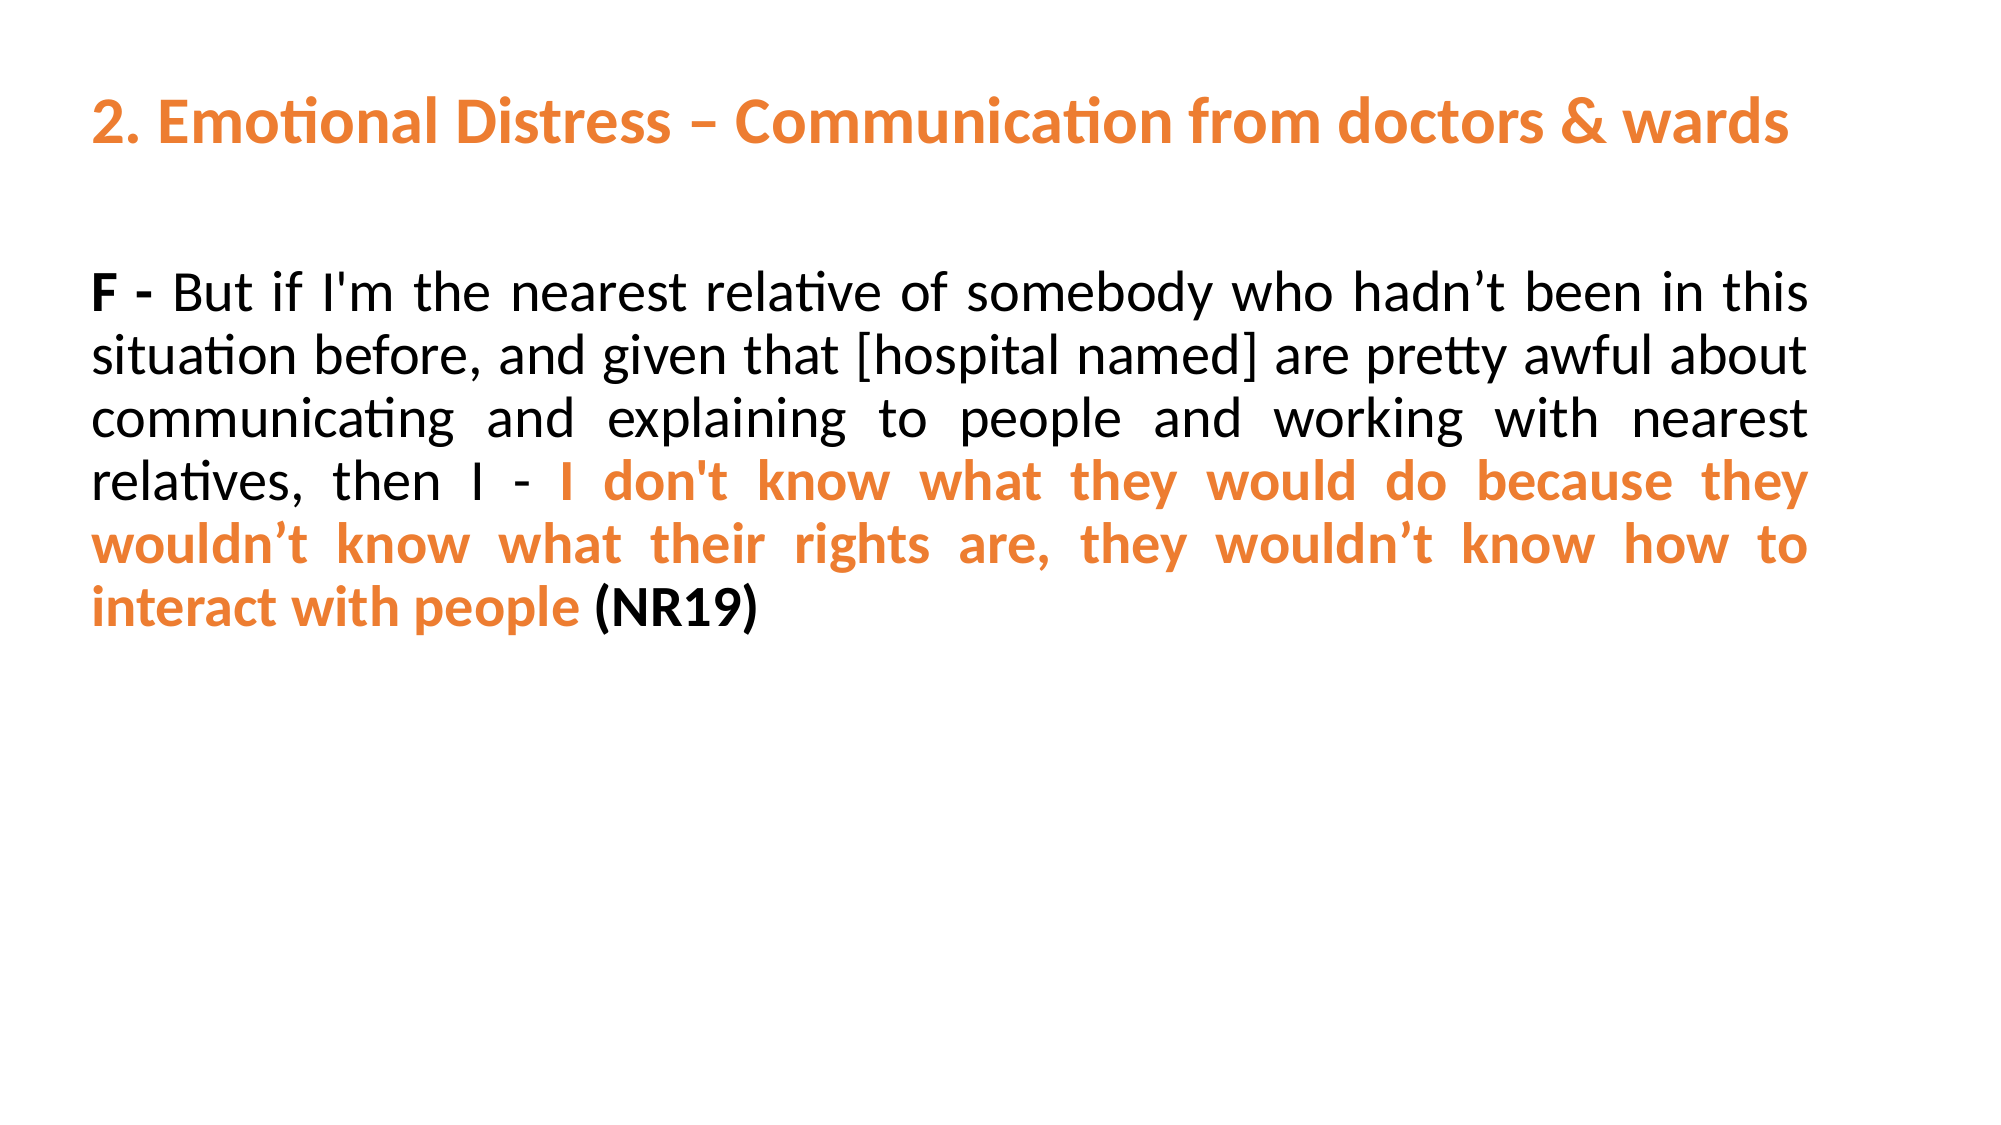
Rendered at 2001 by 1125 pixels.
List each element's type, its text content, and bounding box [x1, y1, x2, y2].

text_box 2. Emotional Distress – Communication from doctors & wards [76, 69, 1825, 165]
list F - But if I'm the nearest relative of somebody who hadn’t been in this situation before, and given that [hospital named] are pretty awful about communicating and explaining to people and working with nearest relatives, then I - I don't know what they would do because they wouldn’t know what their rights are, they wouldn’t know how to interact with people (NR19) [76, 253, 1825, 624]
